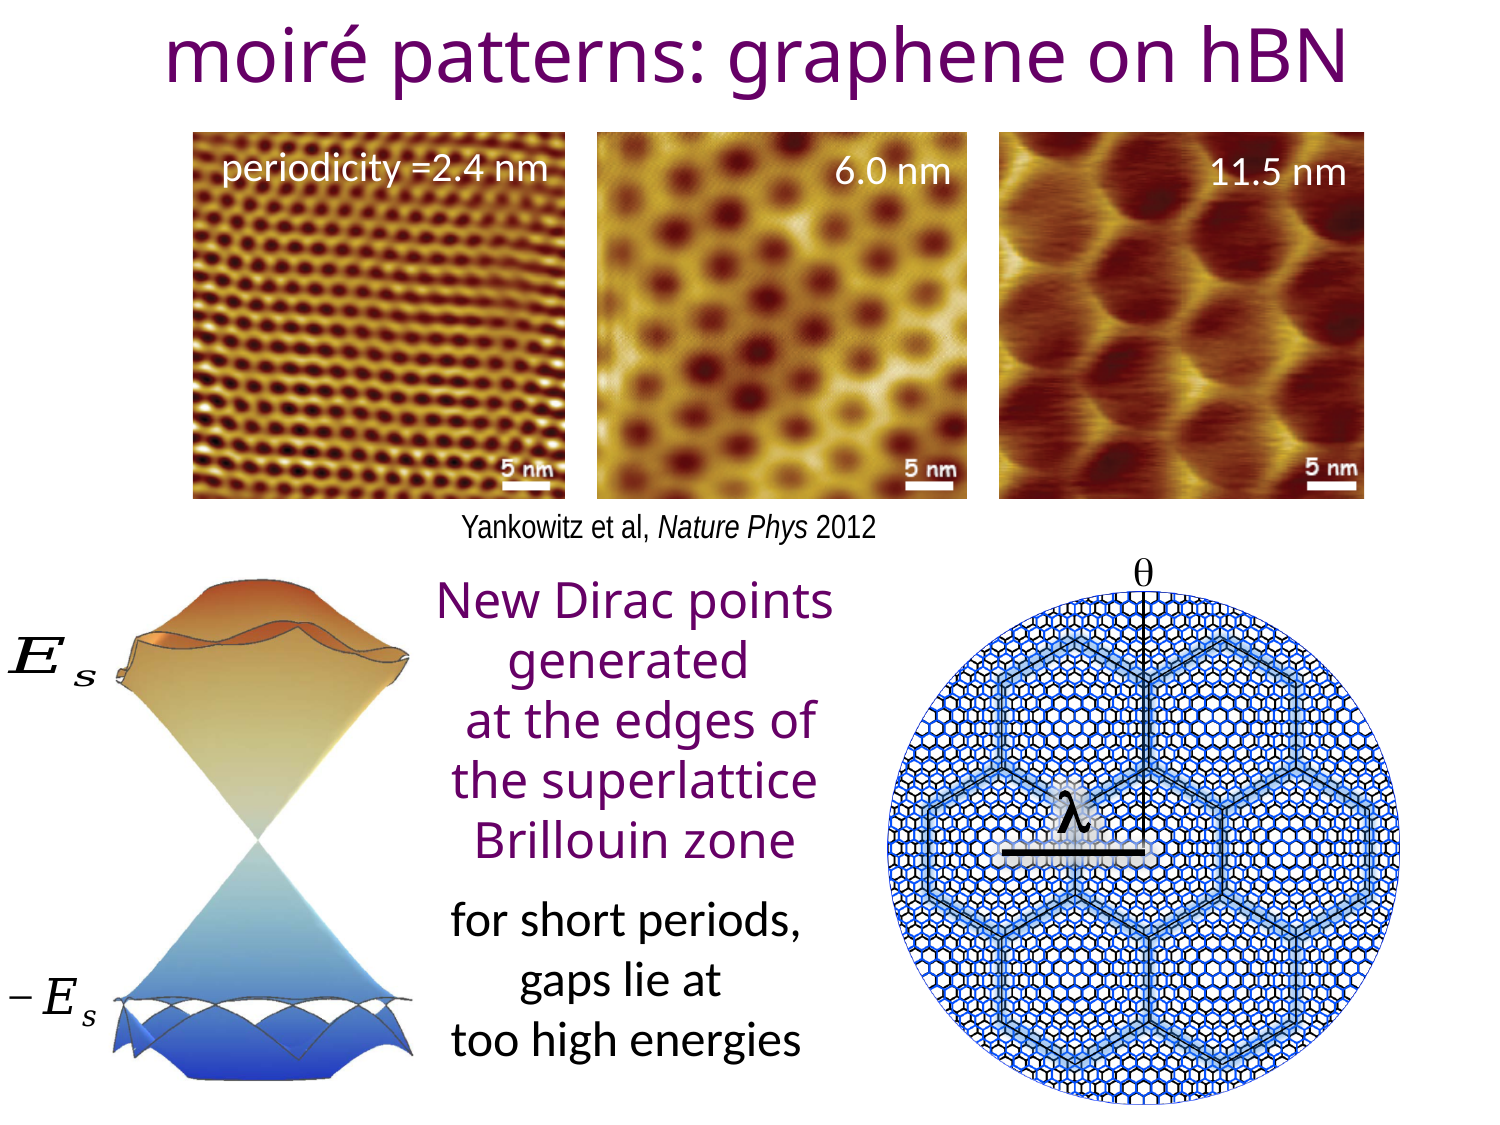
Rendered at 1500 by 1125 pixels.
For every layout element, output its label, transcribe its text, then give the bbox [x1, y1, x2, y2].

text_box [3, 569, 451, 1083]
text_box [926, 638, 1370, 1065]
text_box moiré patterns: graphene on hBN [148, 0, 1366, 105]
text_box New Dirac points generated at the edges of the superlattice Brillouin zone [420, 563, 863, 876]
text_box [192, 105, 1365, 554]
text_box  [1109, 563, 1188, 589]
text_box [887, 591, 1400, 1105]
text_box for short periods, gaps lie at too high energies [455, 879, 817, 1074]
